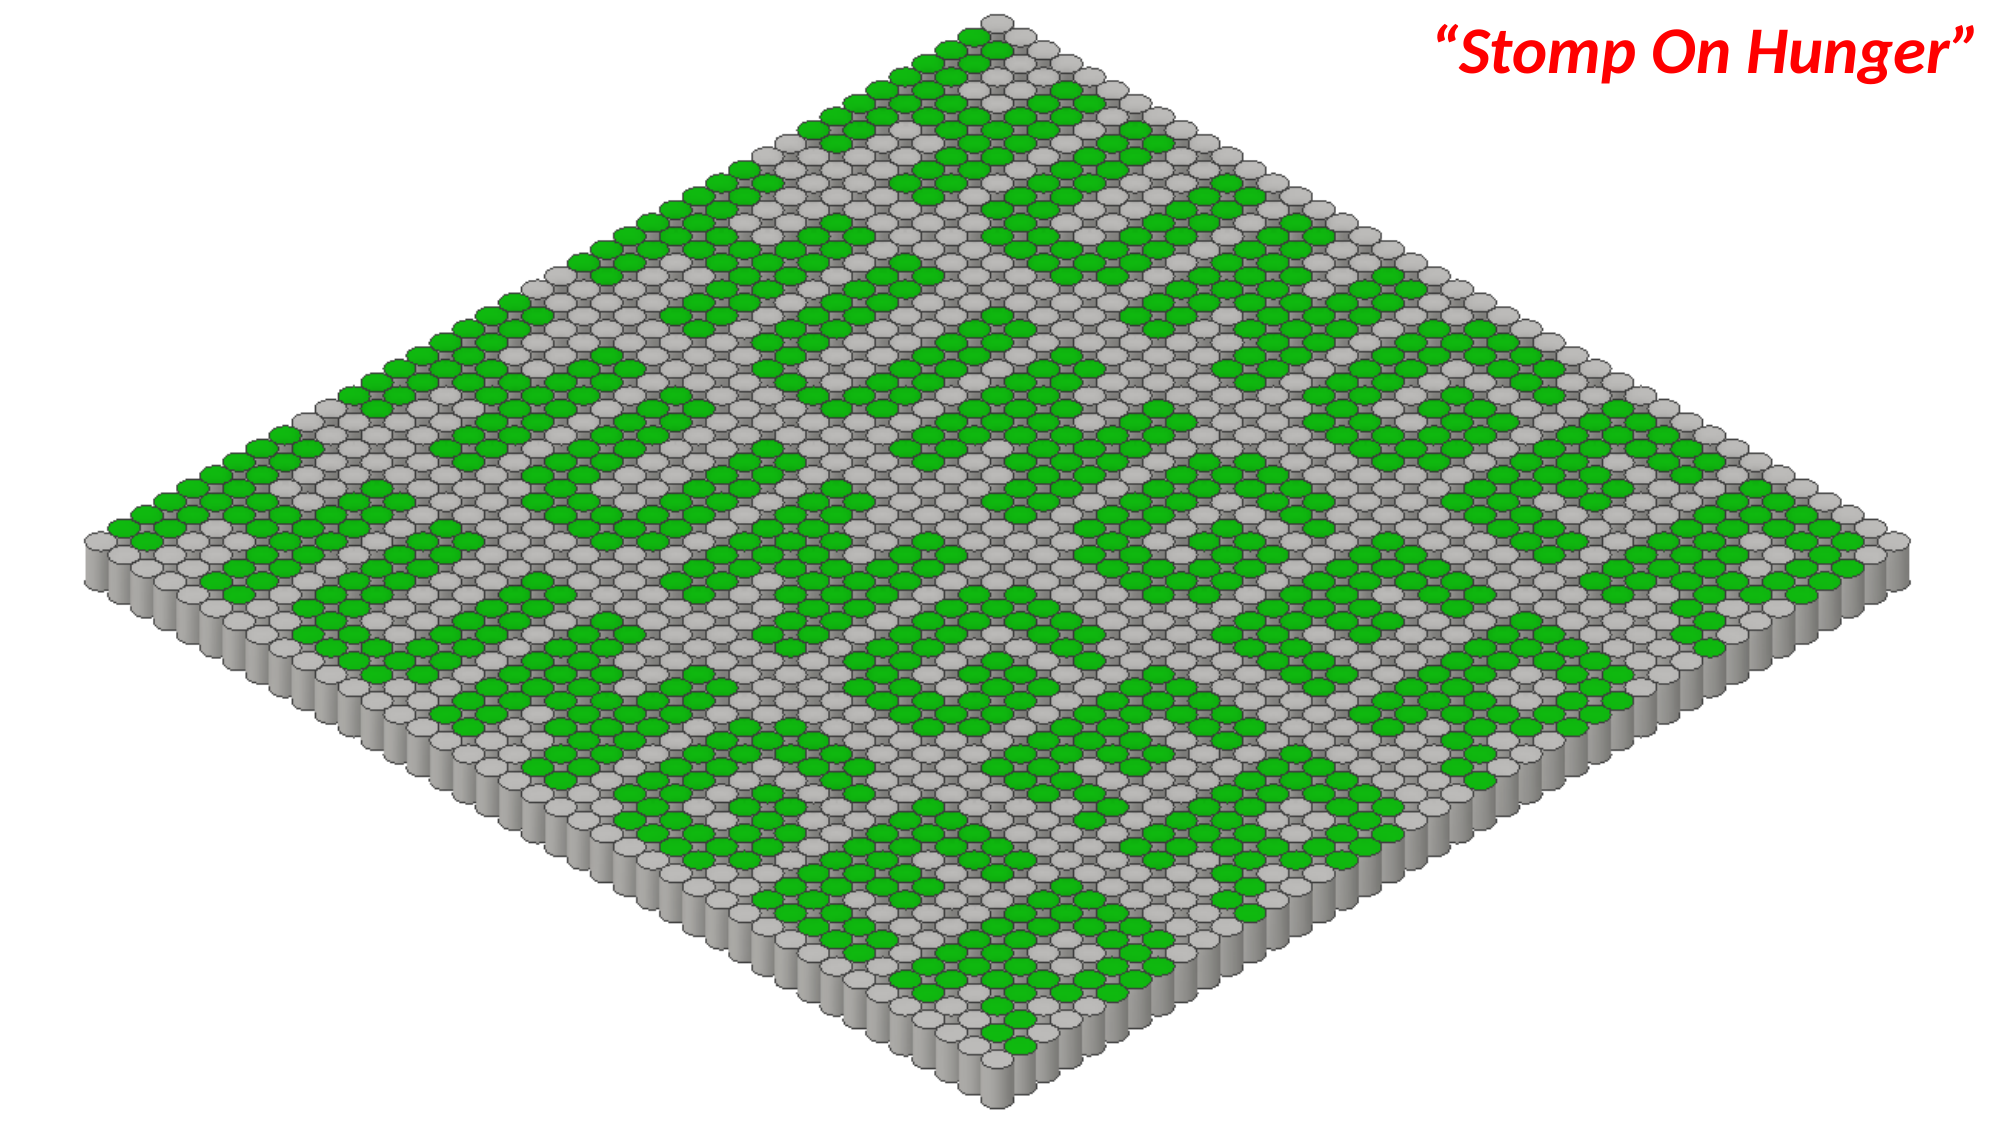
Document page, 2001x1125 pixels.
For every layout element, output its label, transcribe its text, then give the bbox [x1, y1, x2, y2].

picture [72, 0, 1928, 1125]
text_box “Stomp On Hunger” [1928, 0, 1998, 95]
